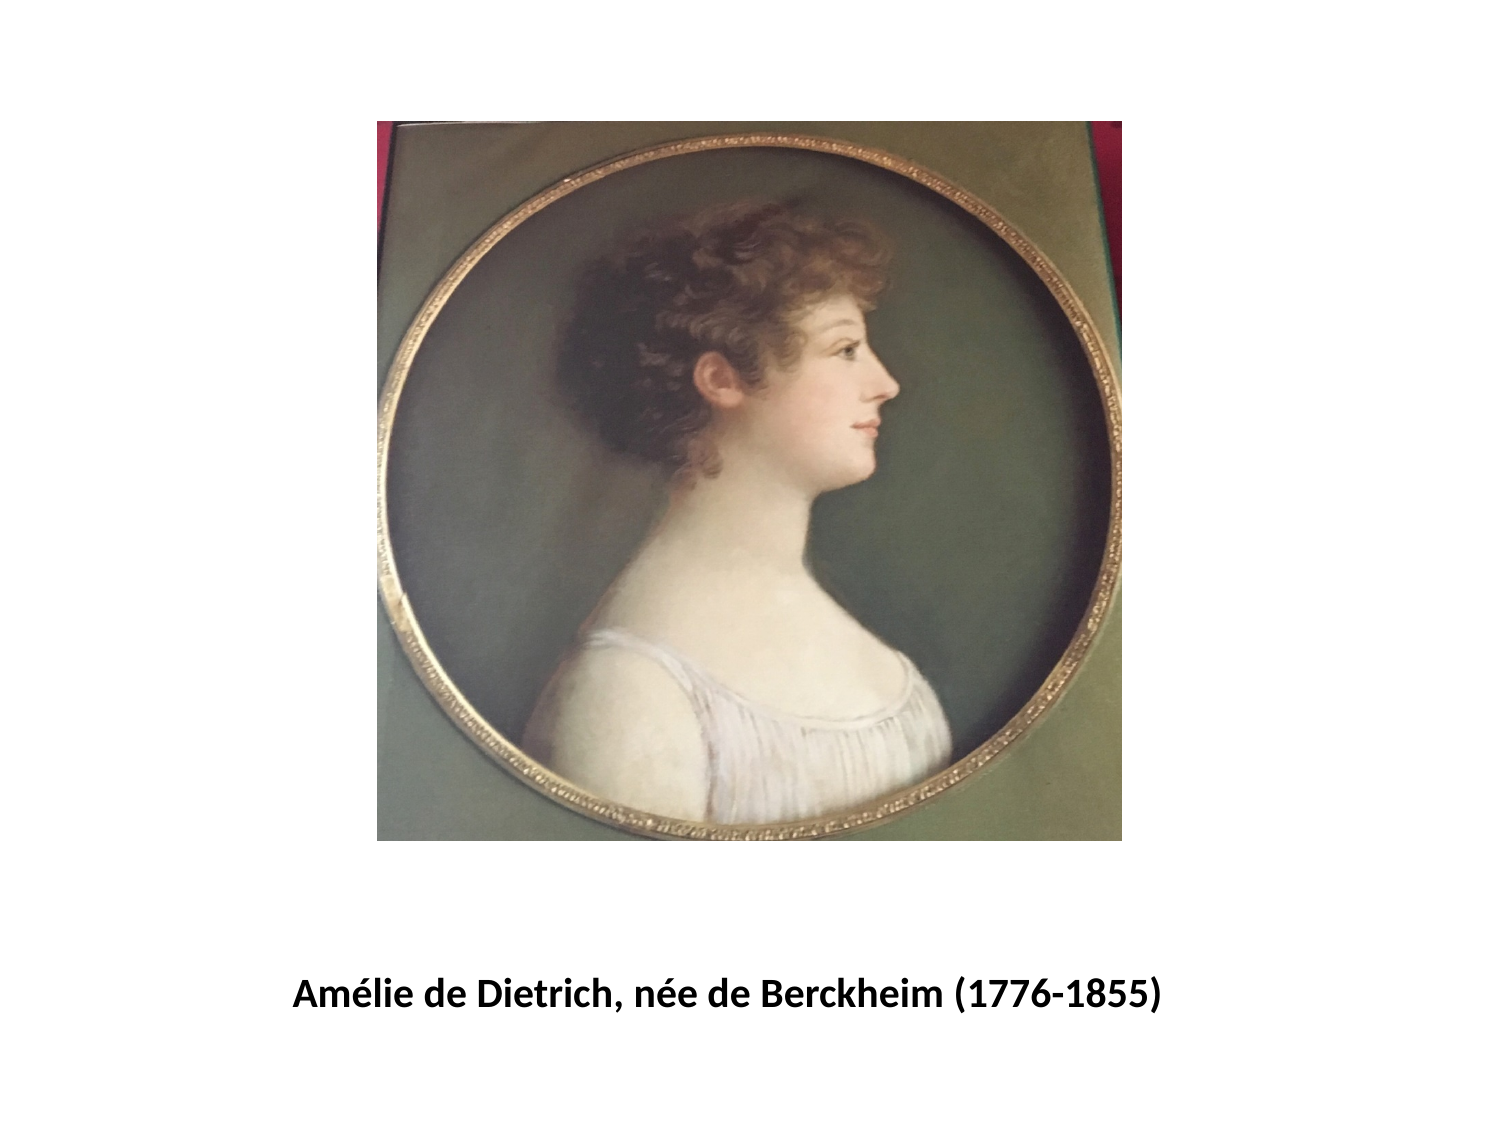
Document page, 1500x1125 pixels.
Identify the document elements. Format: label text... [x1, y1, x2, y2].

picture [296, 0, 1203, 841]
title Amélie de Dietrich, née de Berckheim (1776-1855) [277, 893, 1190, 1024]
